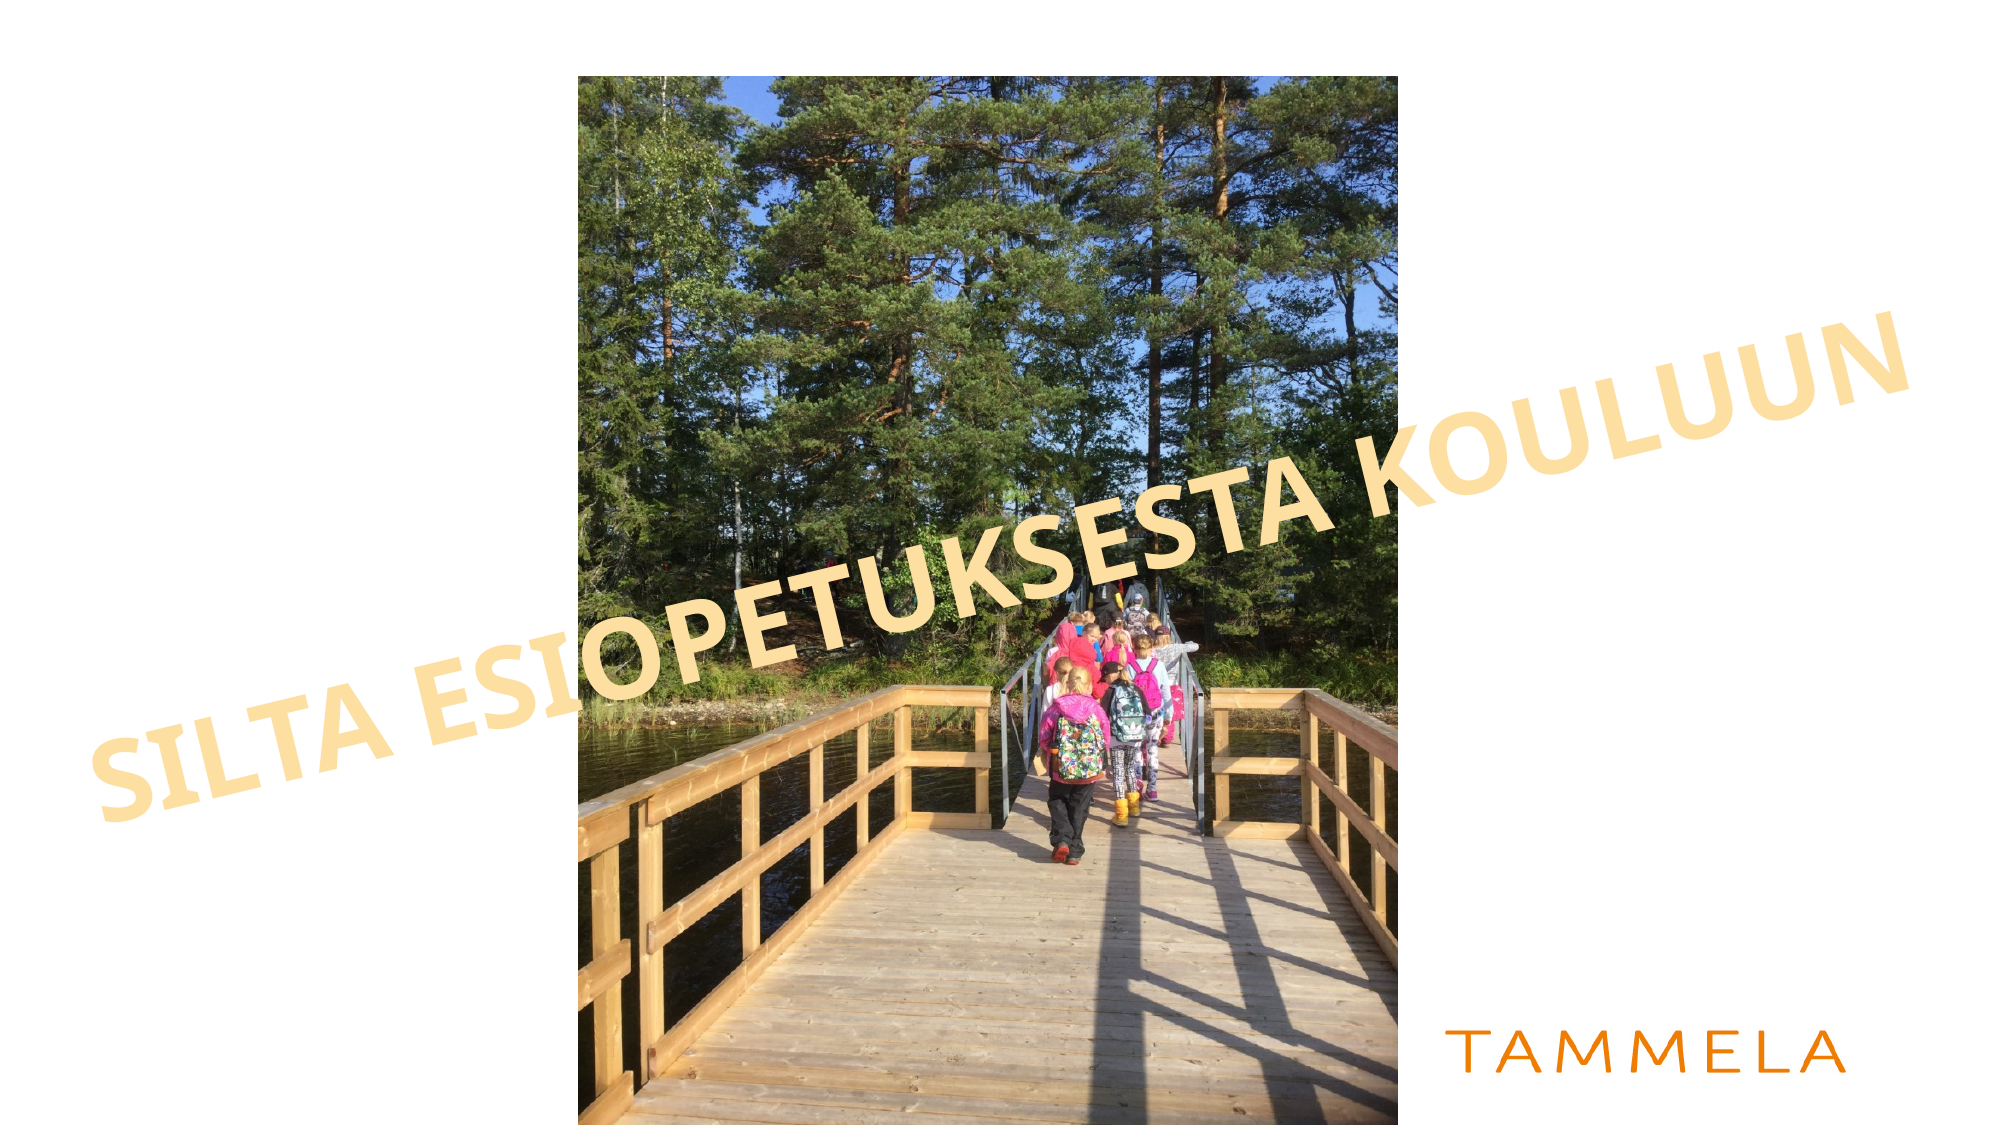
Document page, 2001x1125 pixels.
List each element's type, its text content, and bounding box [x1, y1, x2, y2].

text_box SILTA ESIOPETUKSESTA KOULUUN [1402, 264, 1941, 542]
text_box SILTA ESIOPETUKSESTA KOULUUN [58, 588, 572, 859]
picture [0, 0, 2001, 1125]
